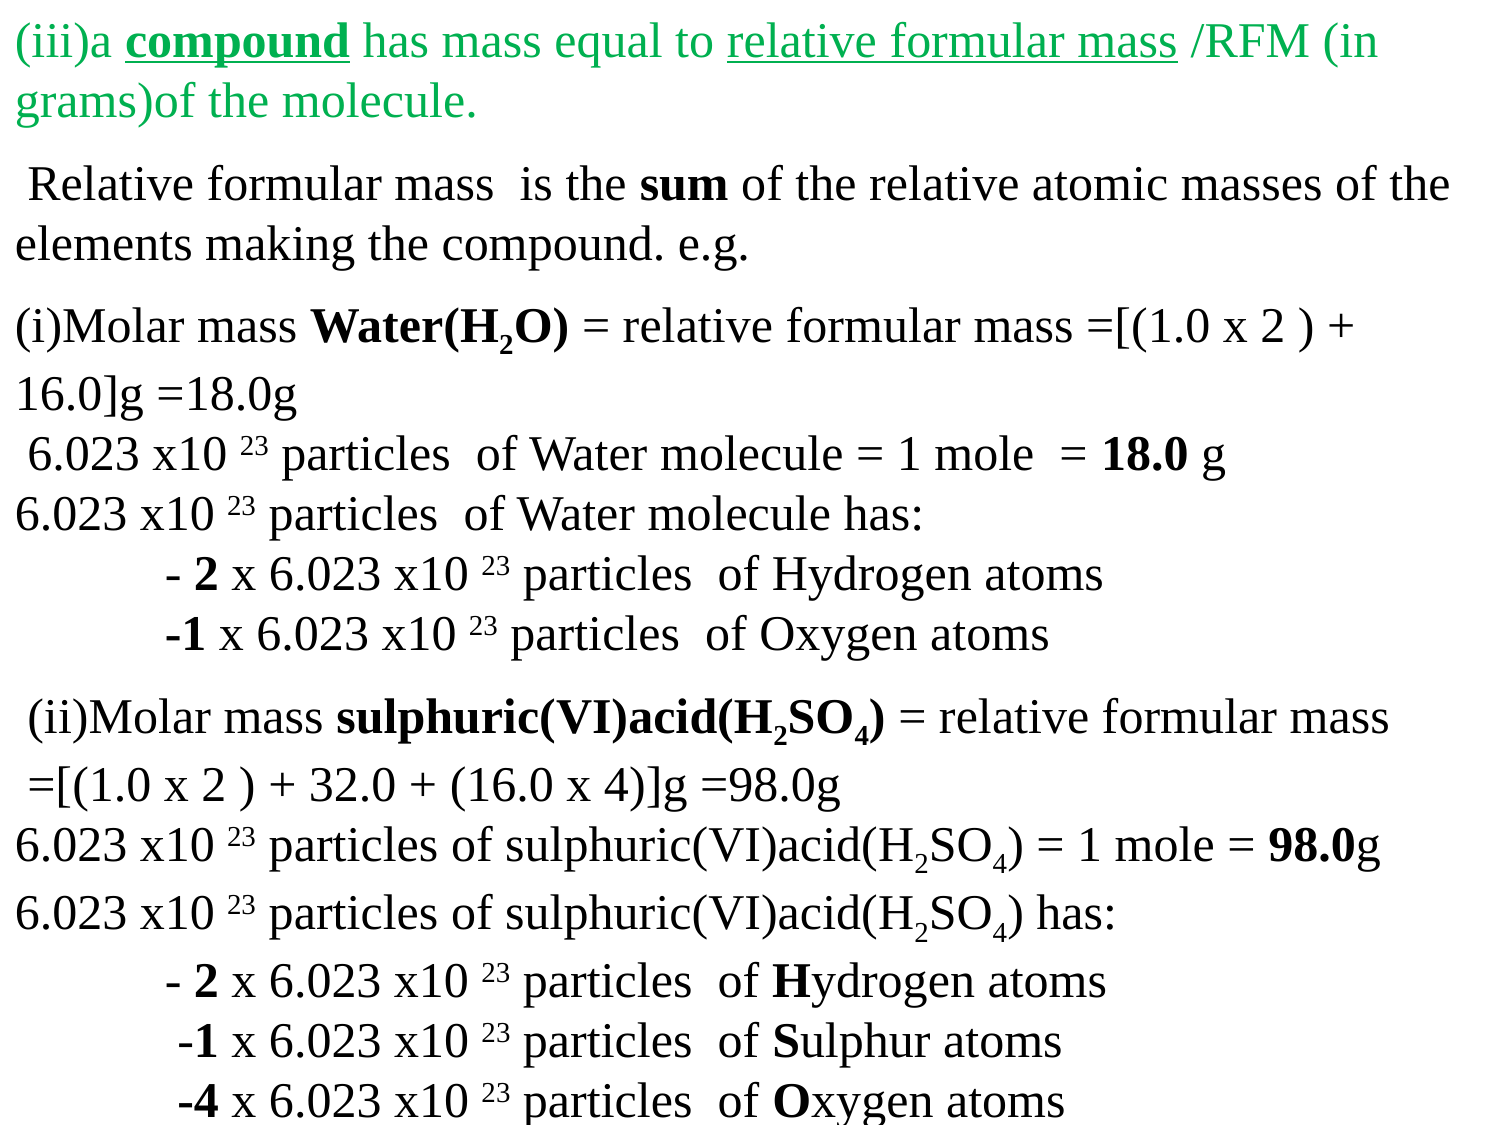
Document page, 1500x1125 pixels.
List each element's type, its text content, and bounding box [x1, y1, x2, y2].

text_box (iii)a compound has mass equal to relative formular mass /RFM (in grams)of the molecule. Relative formular mass is the sum of the relative atomic masses of the elements making the compound. e.g. (i)Molar mass Water(H2O) = relative formular mass =[(1.0 x 2 ) + 16.0]g =18.0g 6.023 x10 23 particles of Water molecule = 1 mole = 18.0 g 6.023 x10 23 particles of Water molecule has: - 2 x 6.023 x10 23 particles of Hydrogen atoms -1 x 6.023 x10 23 particles of Oxygen atoms (ii)Molar mass sulphuric(VI)acid(H2SO4) = relative formular mass =[(1.0 x 2 ) + 32.0 + (16.0 x 4)]g =98.0g 6.023 x10 23 particles of sulphuric(VI)acid(H2SO4) = 1 mole = 98.0g 6.023 x10 23 particles of sulphuric(VI)acid(H2SO4) has: - 2 x 6.023 x10 23 particles of Hydrogen atoms -1 x 6.023 x10 23 particles of Sulphur atoms -4 x 6.023 x10 23 particles of Oxygen atoms [0, 0, 1500, 1125]
